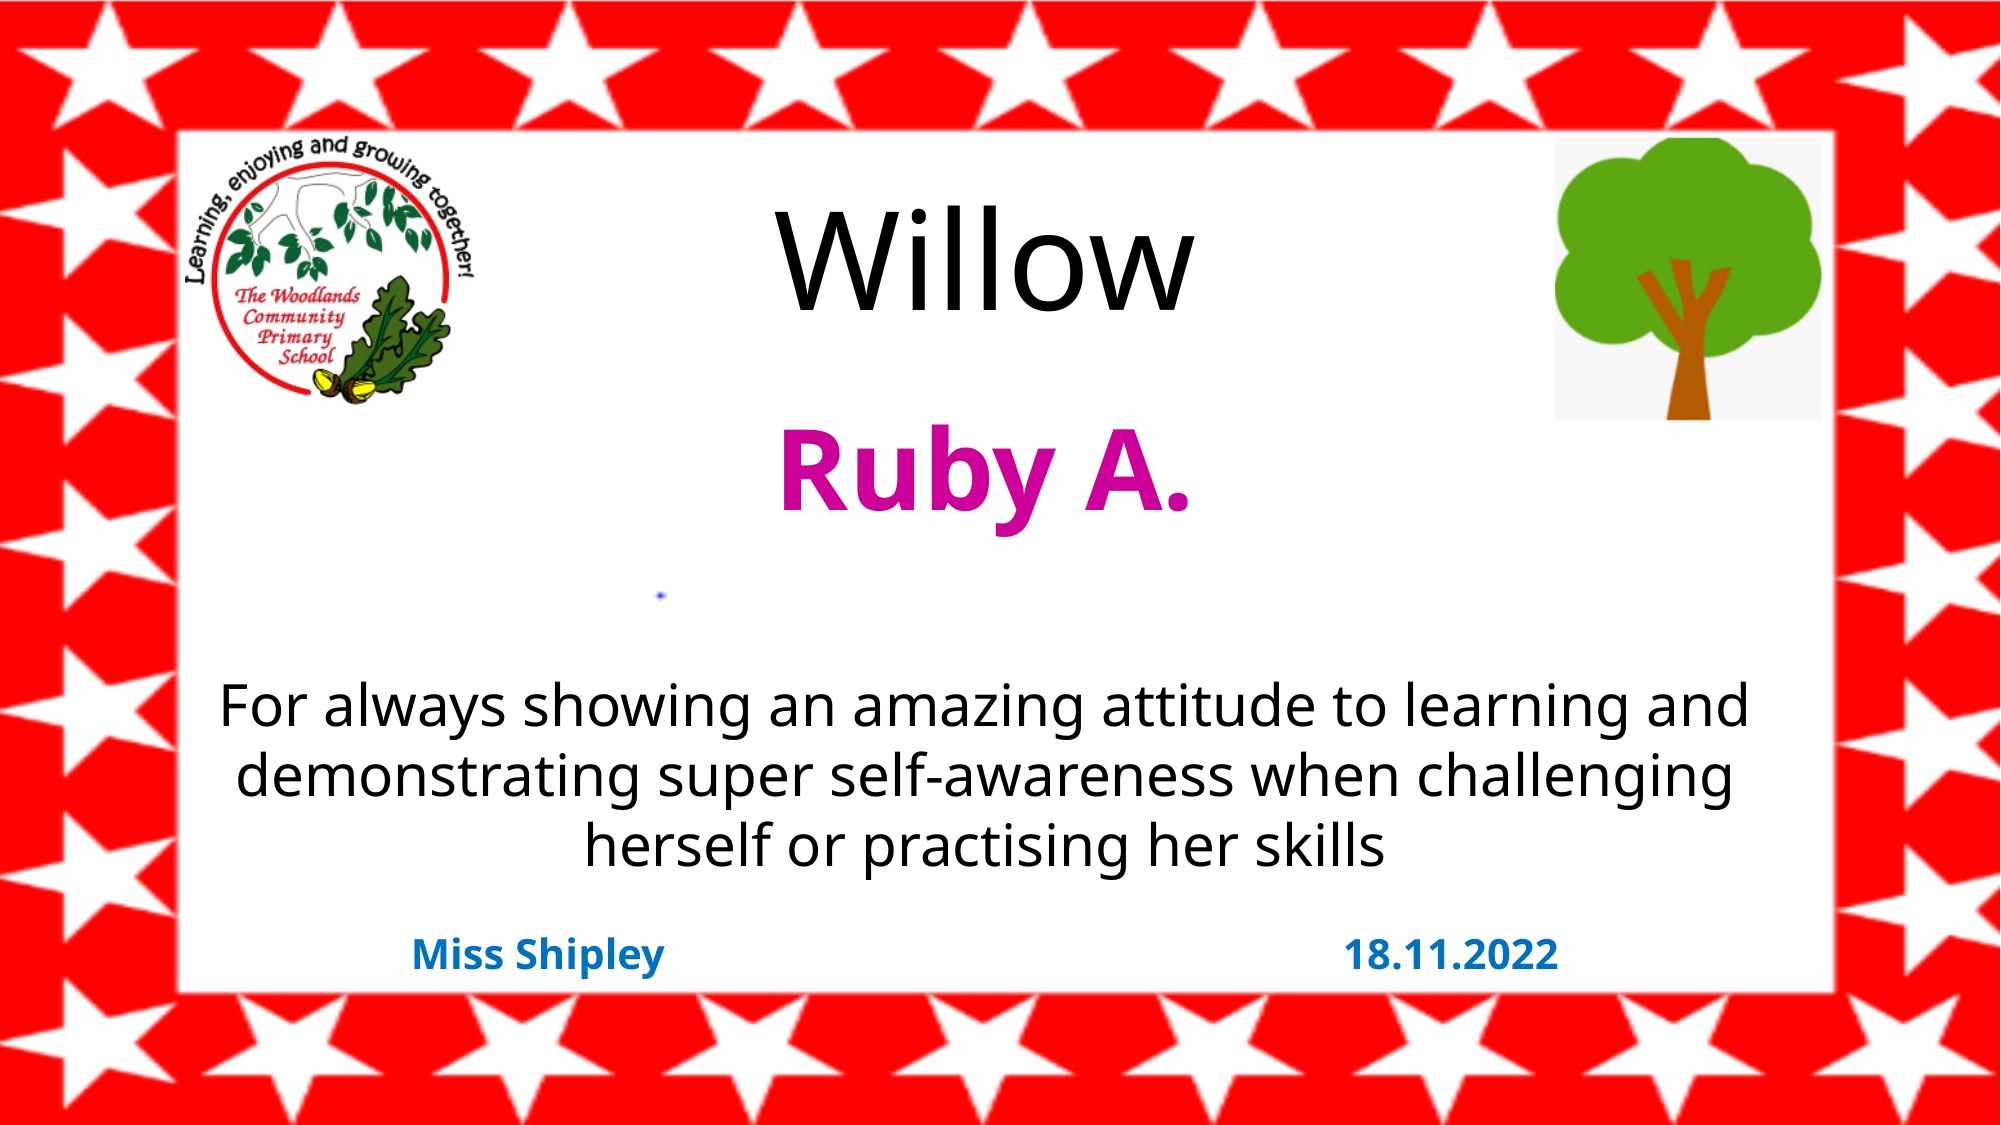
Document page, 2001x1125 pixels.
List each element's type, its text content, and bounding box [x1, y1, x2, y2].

text_box Willow Ruby A. For always showing an amazing attitude to learning and demonstrating super self-awareness when challenging herself or practising her skills Miss Shipley 18.11.2022 [185, 405, 437, 1046]
text_box Willow Ruby A. For always showing an amazing attitude to learning and demonstrating super self-awareness when challenging herself or practising her skills Miss Shipley 18.11.2022 [1563, 422, 1785, 1046]
picture [0, 0, 2000, 1125]
